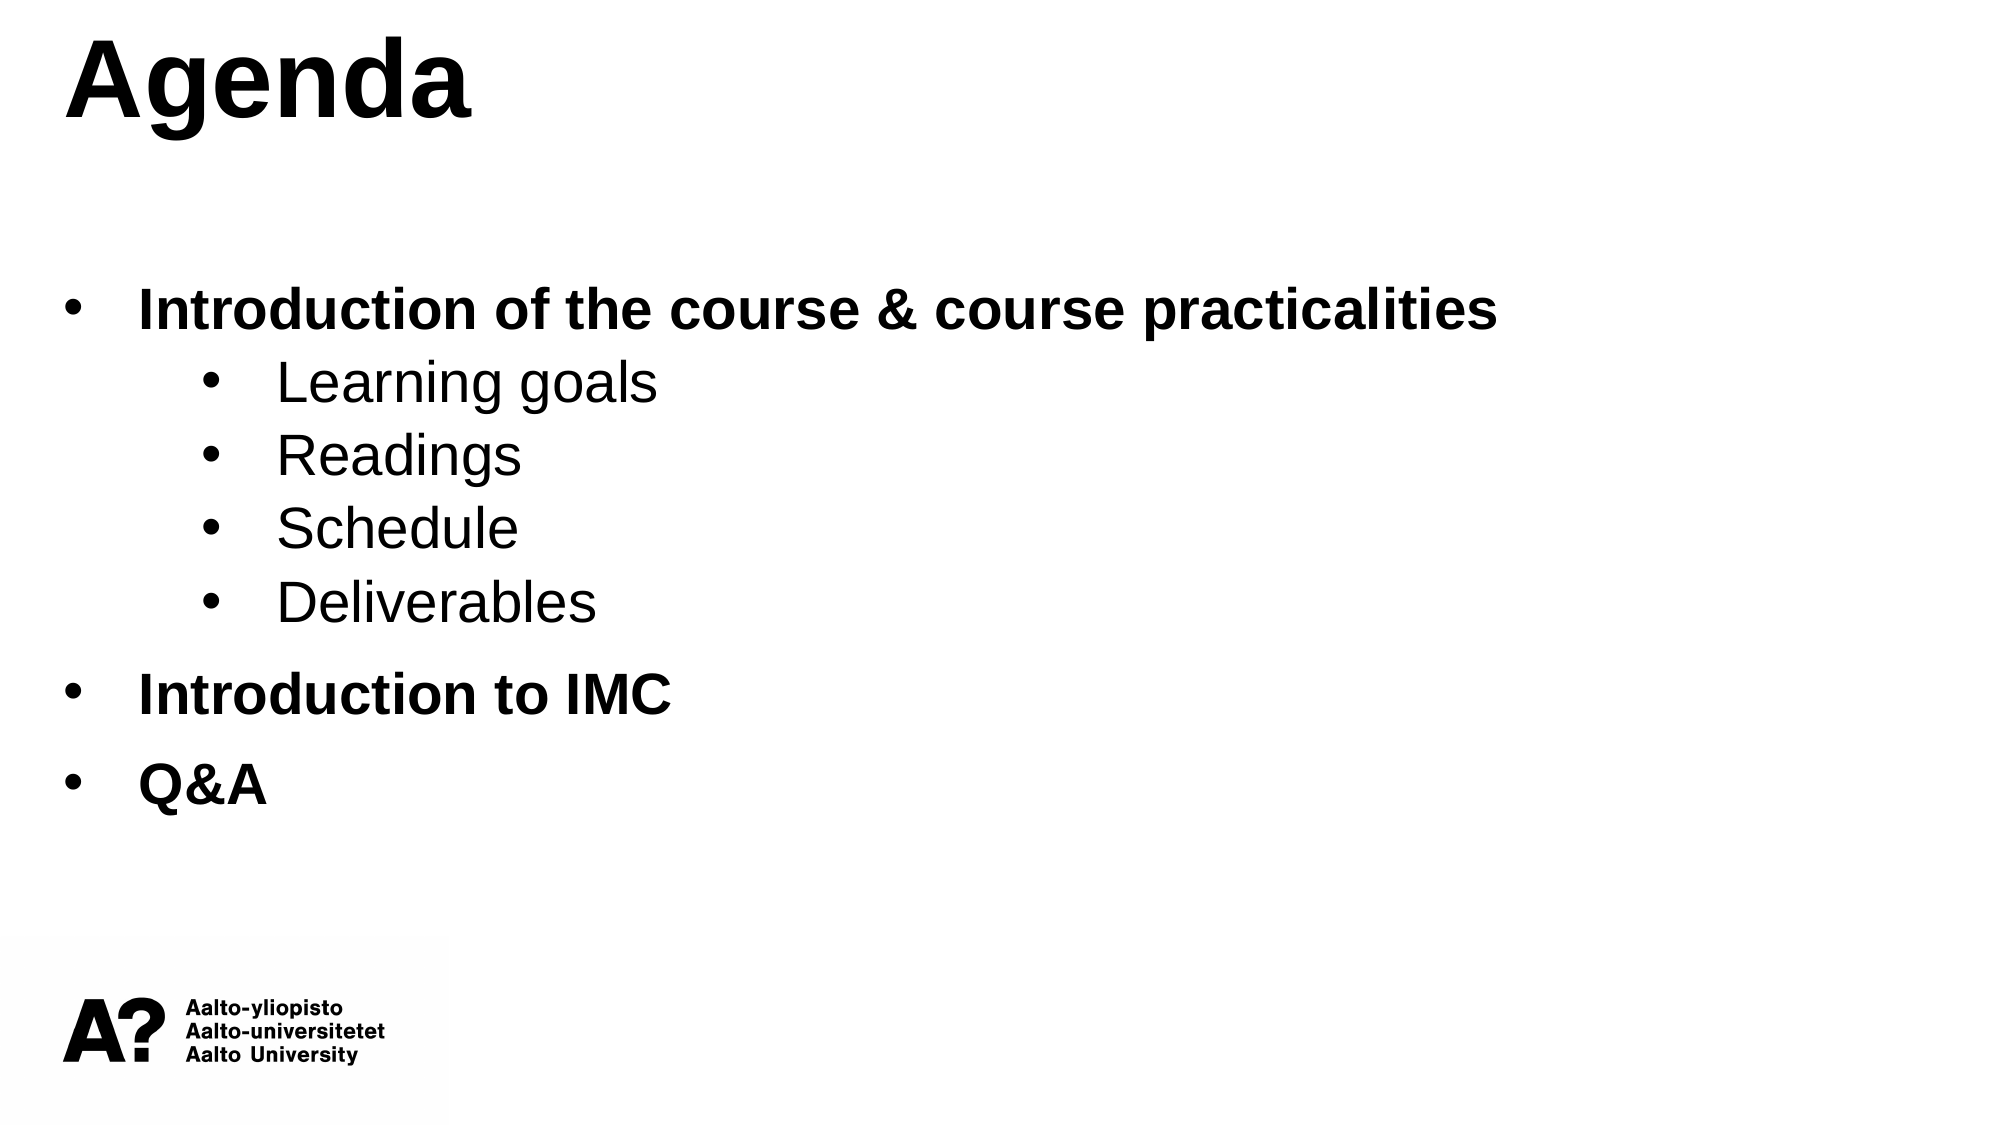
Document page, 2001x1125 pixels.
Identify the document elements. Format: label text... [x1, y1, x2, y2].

list Agenda [63, 6, 1922, 225]
picture [0, 936, 449, 1125]
list Introduction of the course & course practicalities Learning goals Readings Schedule Deliverables Introduction to IMC Q&A [63, 271, 1922, 939]
